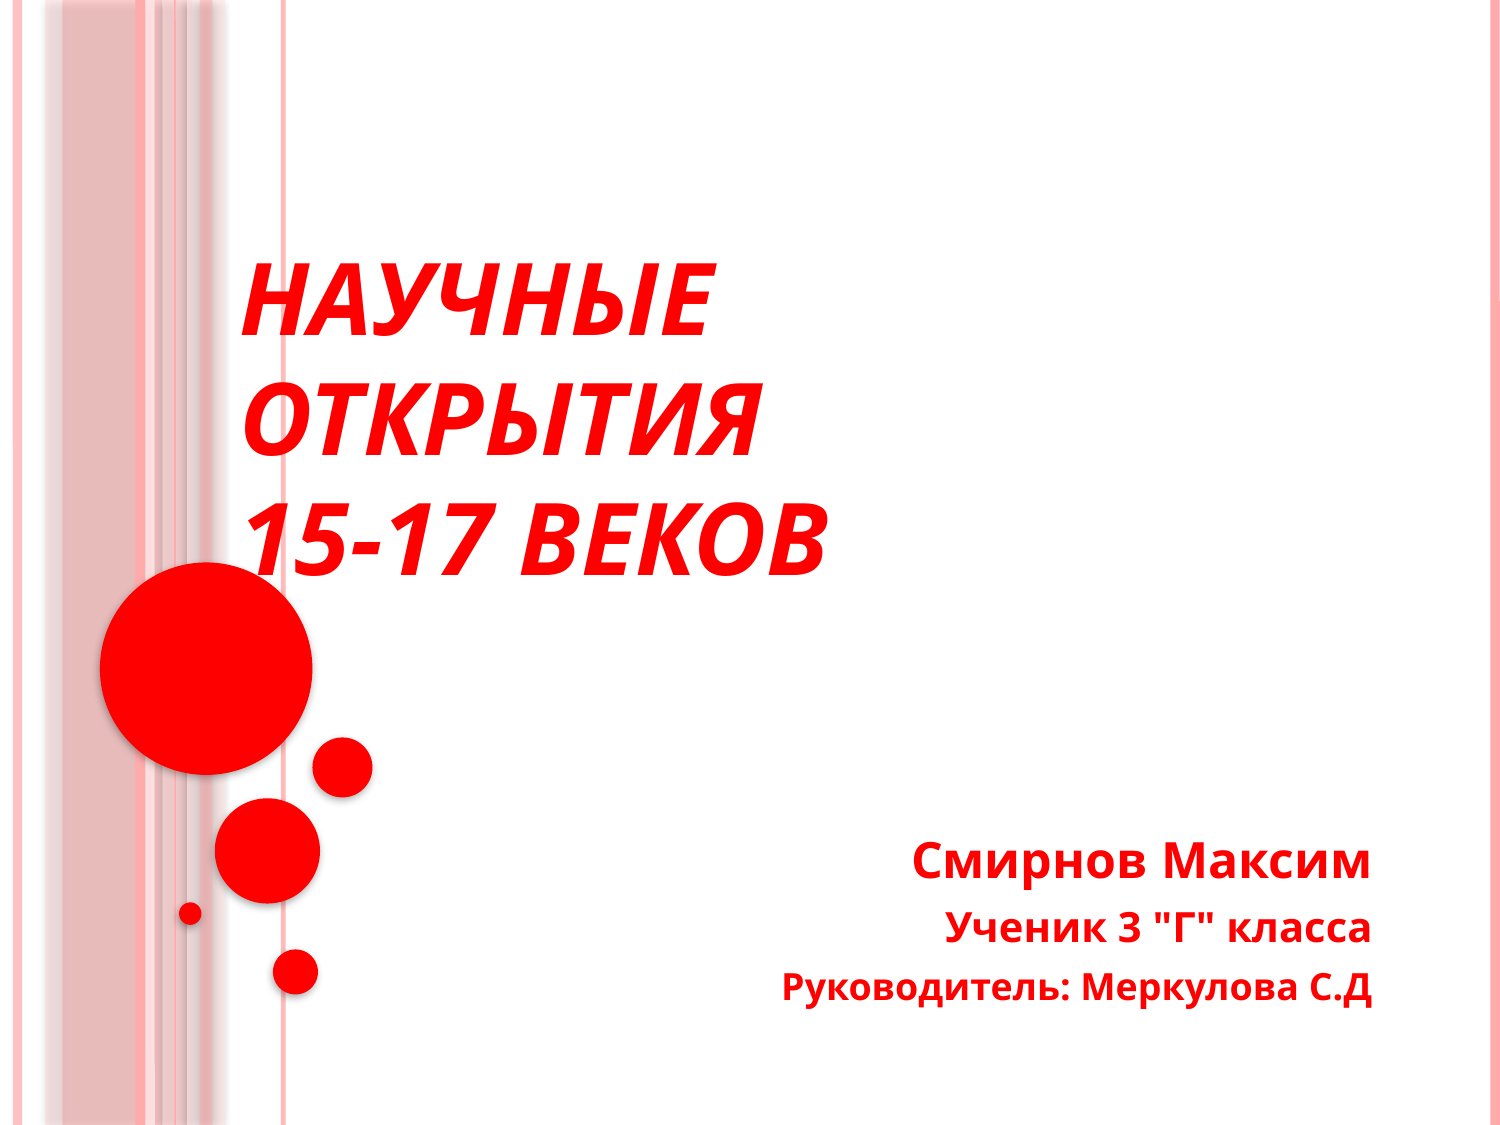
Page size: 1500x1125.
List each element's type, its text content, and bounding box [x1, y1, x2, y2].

title НАУЧНЫЕ ОТКРЫТИЯ 15-17 веков [225, 137, 1500, 604]
subtitle Смирнов Максим Ученик 3 "Г" класса Руководитель: Меркулова С.Д [375, 820, 1388, 1046]
